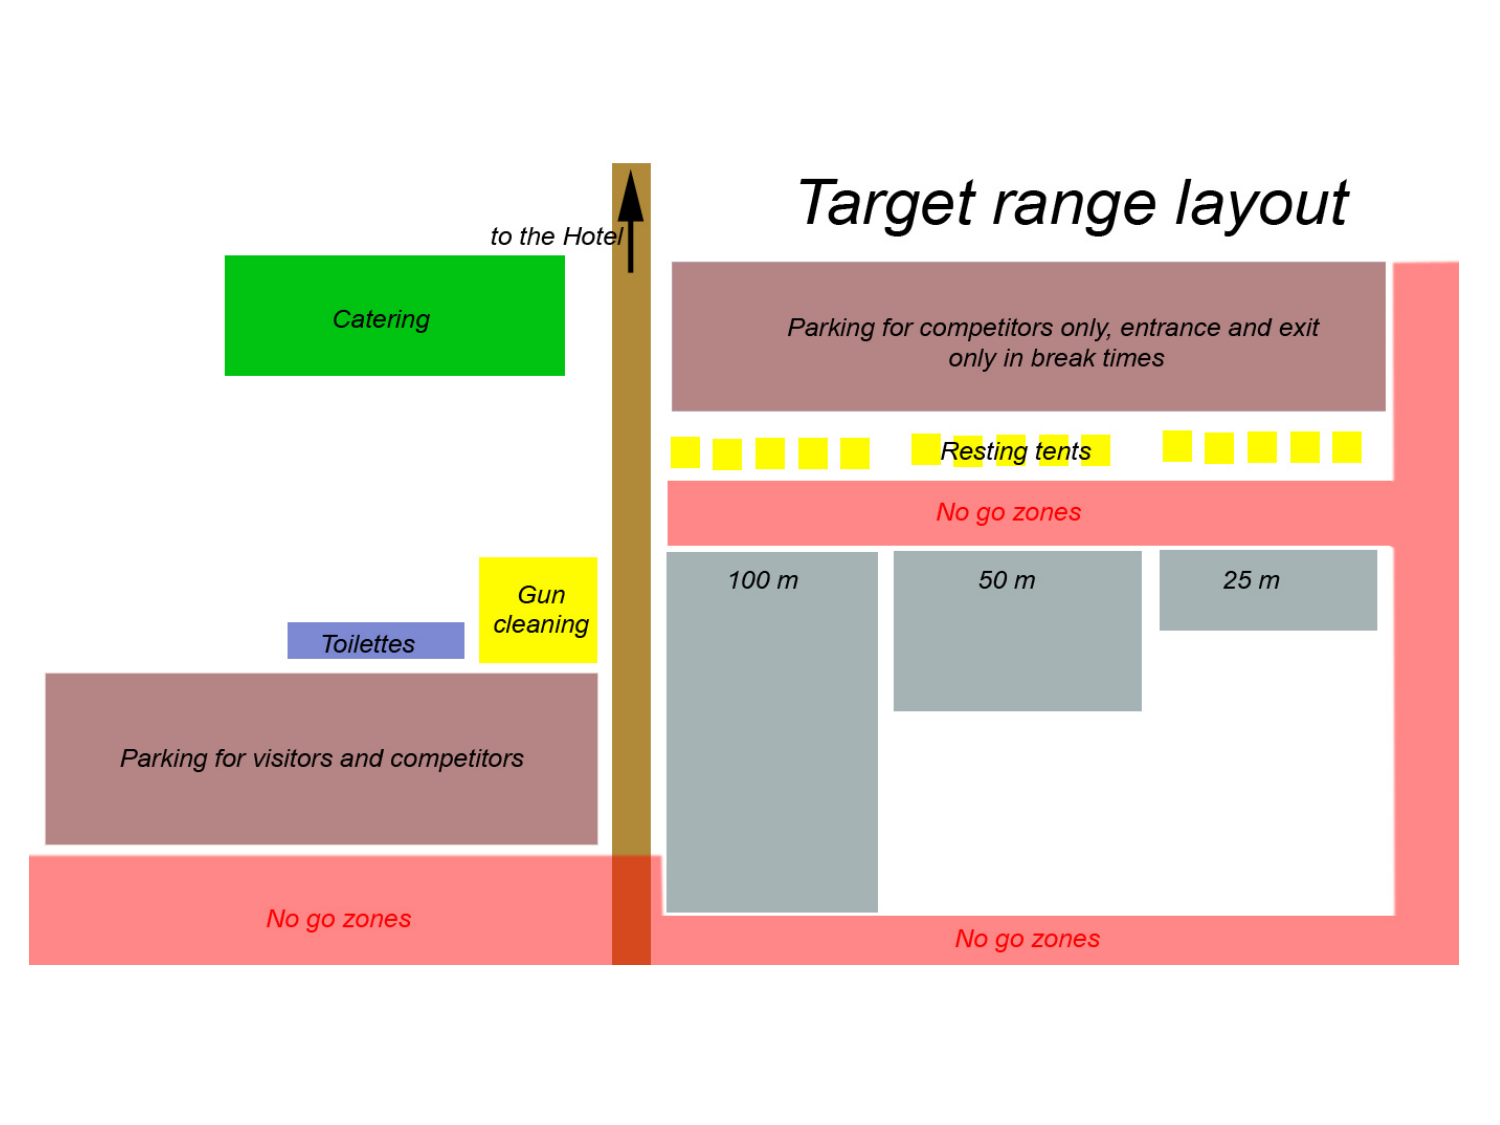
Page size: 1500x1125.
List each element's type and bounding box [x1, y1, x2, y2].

picture [29, 160, 1459, 965]
